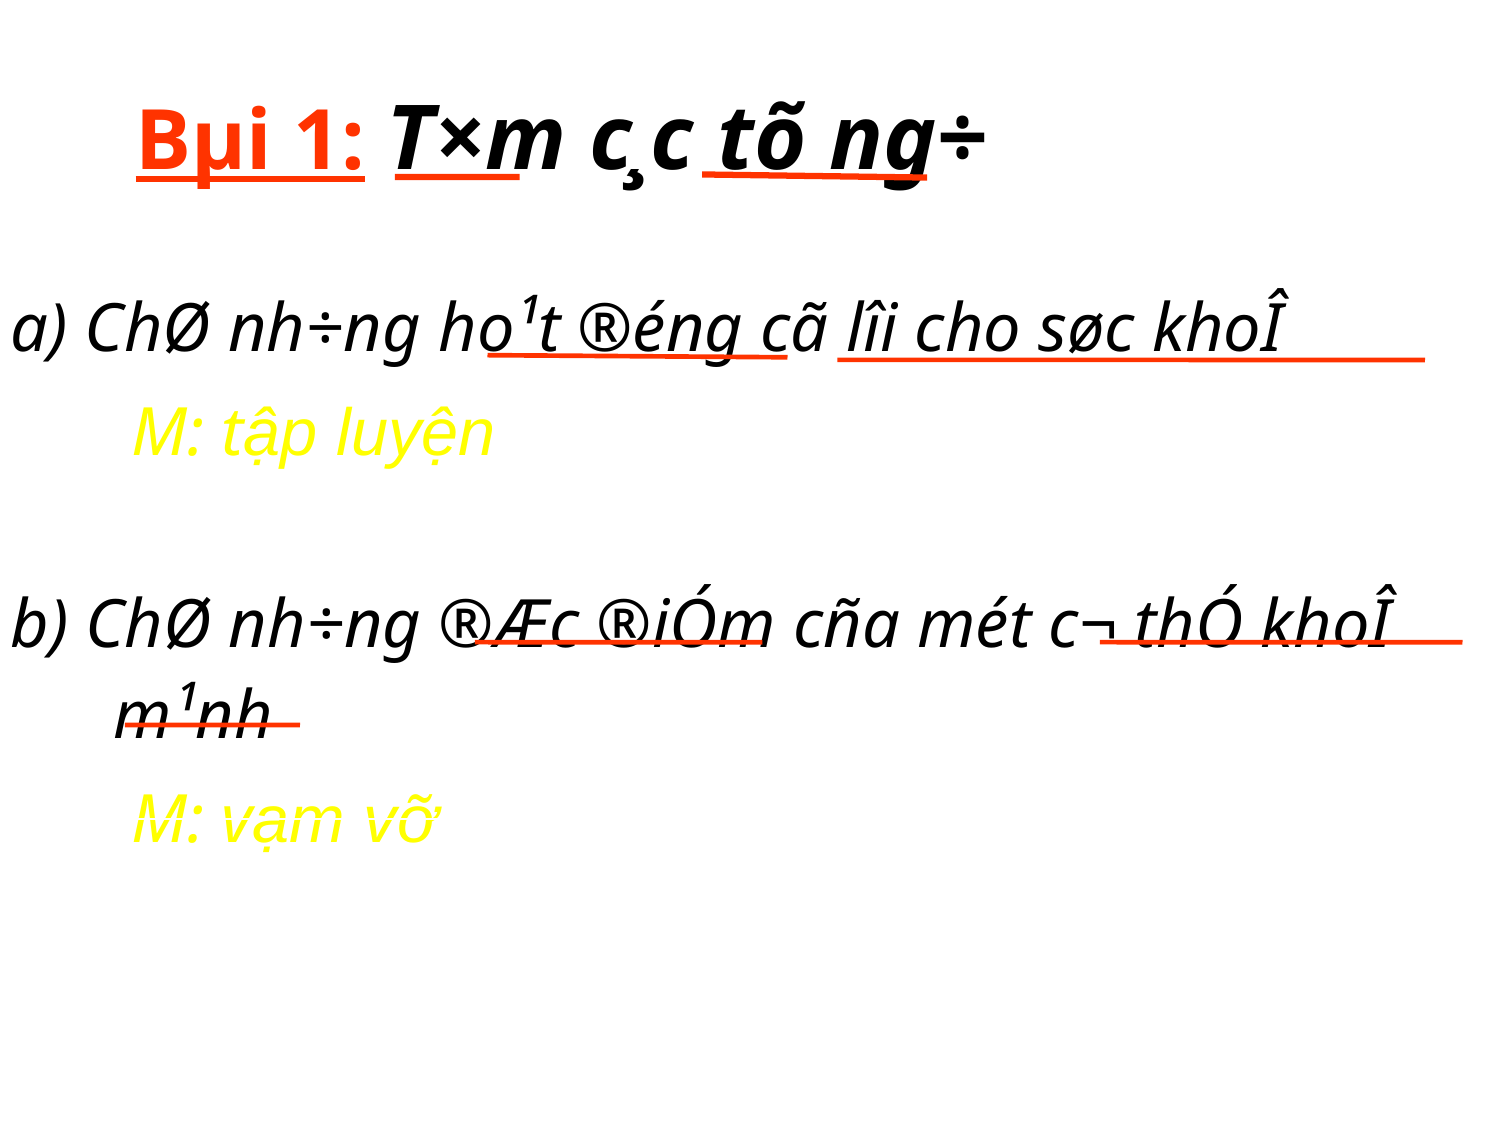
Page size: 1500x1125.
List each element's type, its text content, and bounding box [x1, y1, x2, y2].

table_cell [1, 820, 1499, 1062]
table_header a) ChØ nh÷ng ho¹t ®éng cã lîi cho søc khoÎ M: tập luyện b) ChØ nh÷ng ®Æc ®iÓm cña mét c¬ thÓ khoÎ m¹nh M: vạm vỡ [1, 276, 1499, 818]
text_box Bµi 1: T×m c¸c tõ ng÷ [125, 74, 1219, 193]
